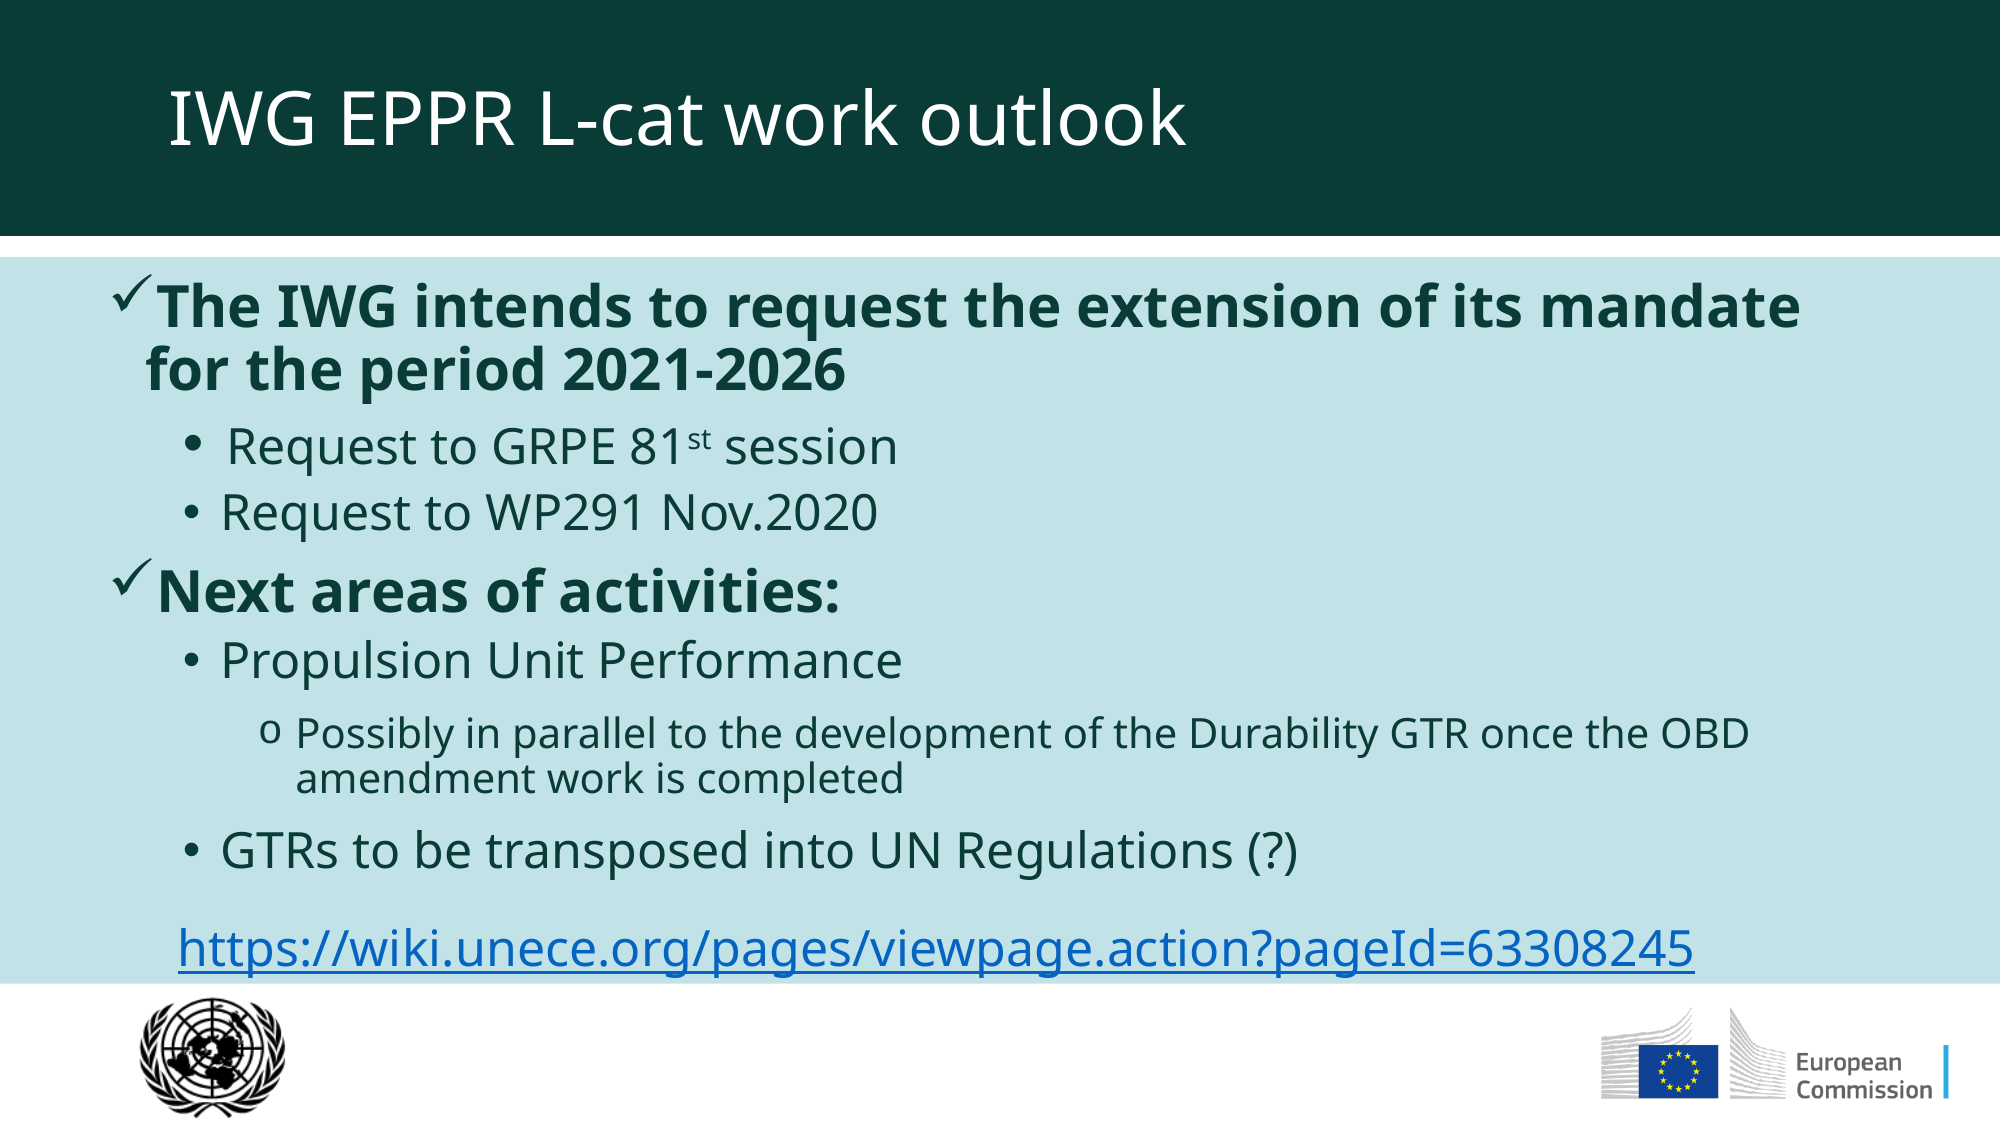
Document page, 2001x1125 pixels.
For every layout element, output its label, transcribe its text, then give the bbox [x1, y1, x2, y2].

list IWG EPPR L-cat work outlook [154, 73, 1942, 236]
picture [137, 995, 289, 1122]
picture [1572, 993, 1977, 1112]
list The IWG intends to request the extension of its mandate for the period 2021-2026 Request to GRPE 81st session Request to WP291 Nov.2020 Next areas of activities: Propulsion Unit Performance Possibly in parallel to the development of the Durability GTR once the OBD amendment work is completed GTRs to be transposed into UN Regulations (?) [93, 270, 1906, 619]
text_box https://wiki.unece.org/pages/viewpage.action?pageId=63308245 [87, 910, 1890, 987]
